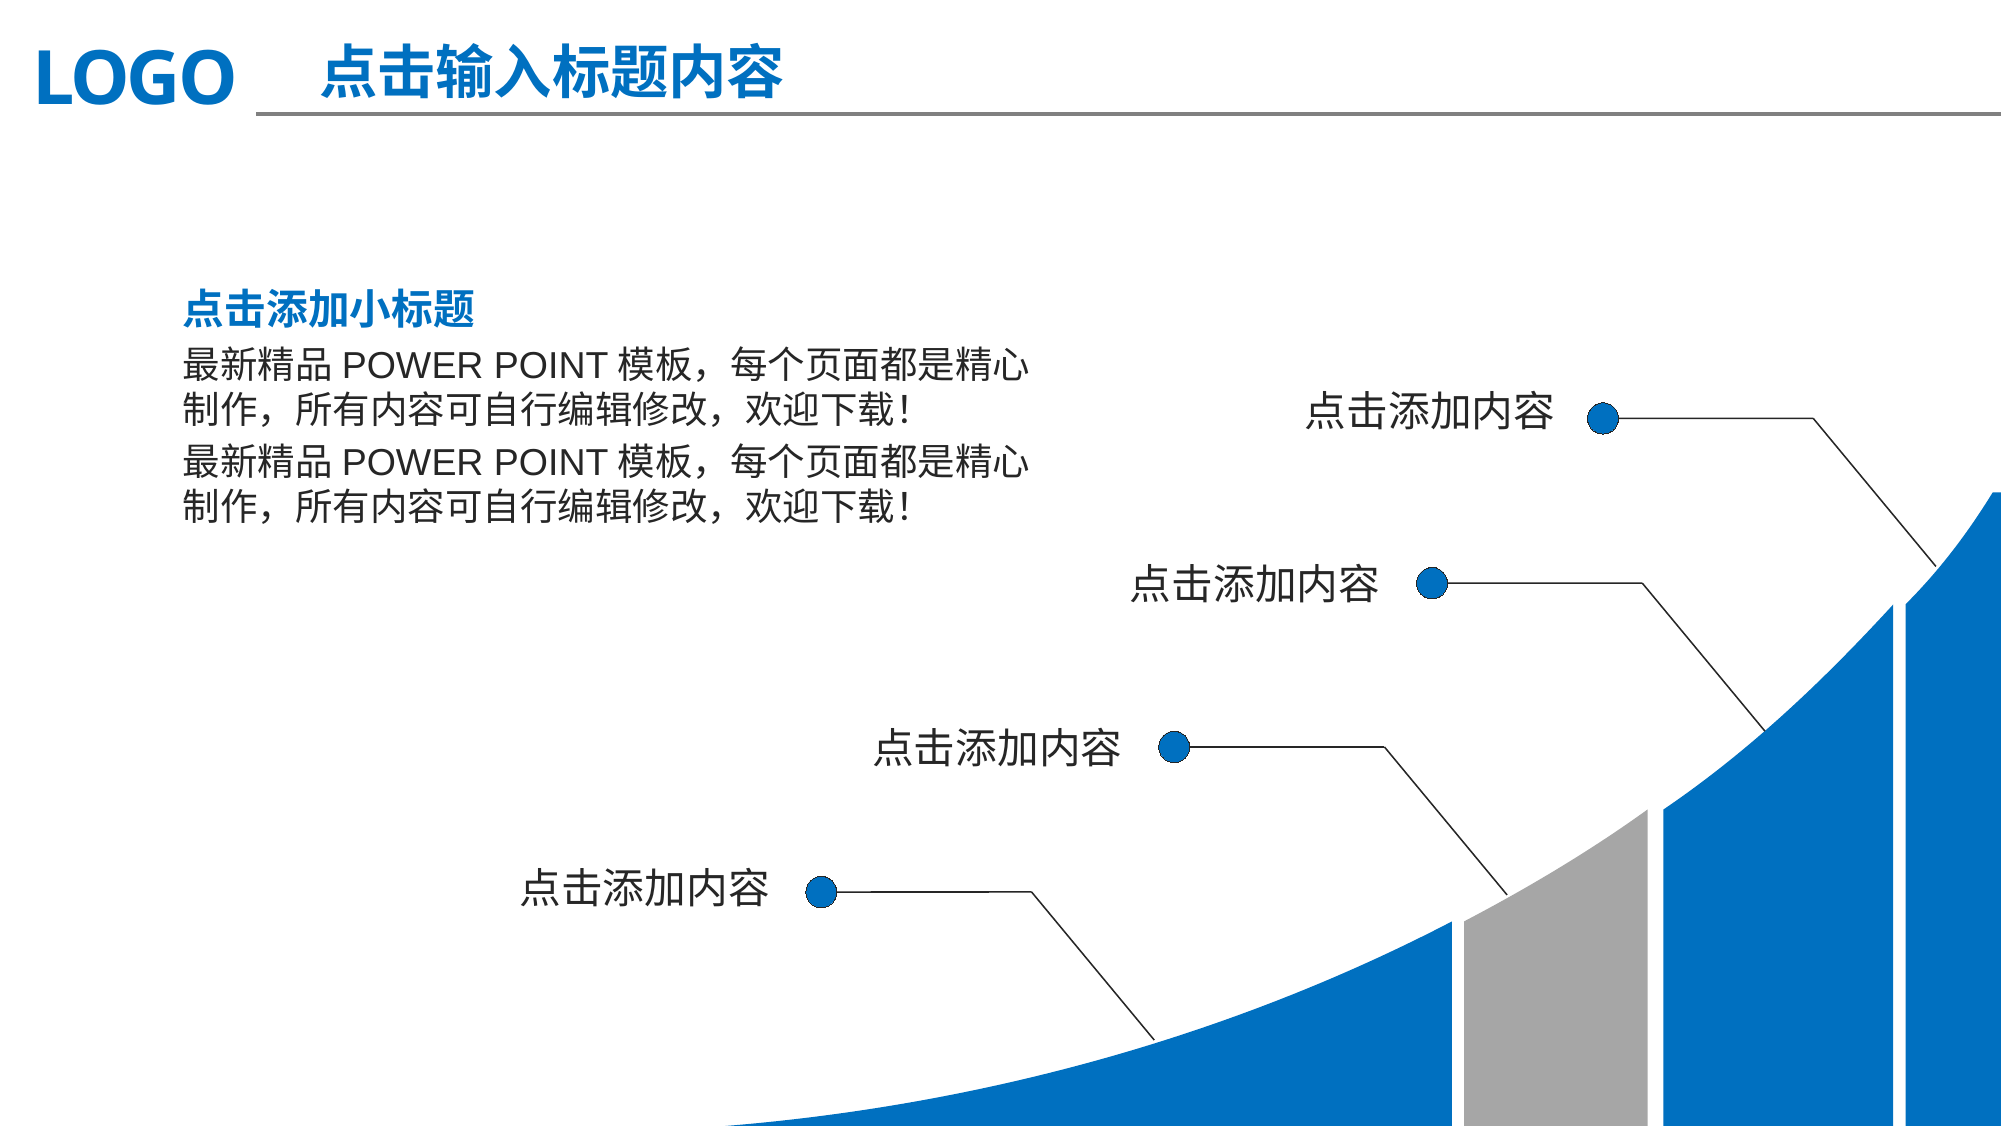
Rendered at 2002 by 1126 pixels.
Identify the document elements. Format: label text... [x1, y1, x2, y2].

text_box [1587, 402, 1937, 567]
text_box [1158, 730, 1508, 896]
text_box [670, 492, 2001, 1126]
text_box 点击添加内容 [490, 854, 665, 919]
text_box 点击添加内容 [1276, 377, 1584, 443]
text_box 点击添加小标题 最新精品POWER POINT模板，每个页面都是精心制作，所有内容可自行编辑修改，欢迎下载！ 最新精品POWER POINT模板，每个页面都是精心制作，所有内容可自行编辑修改，欢迎下载！ [167, 275, 1048, 551]
text_box 点击输入标题内容 [282, 27, 822, 113]
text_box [1416, 567, 1766, 732]
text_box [805, 875, 1155, 1041]
